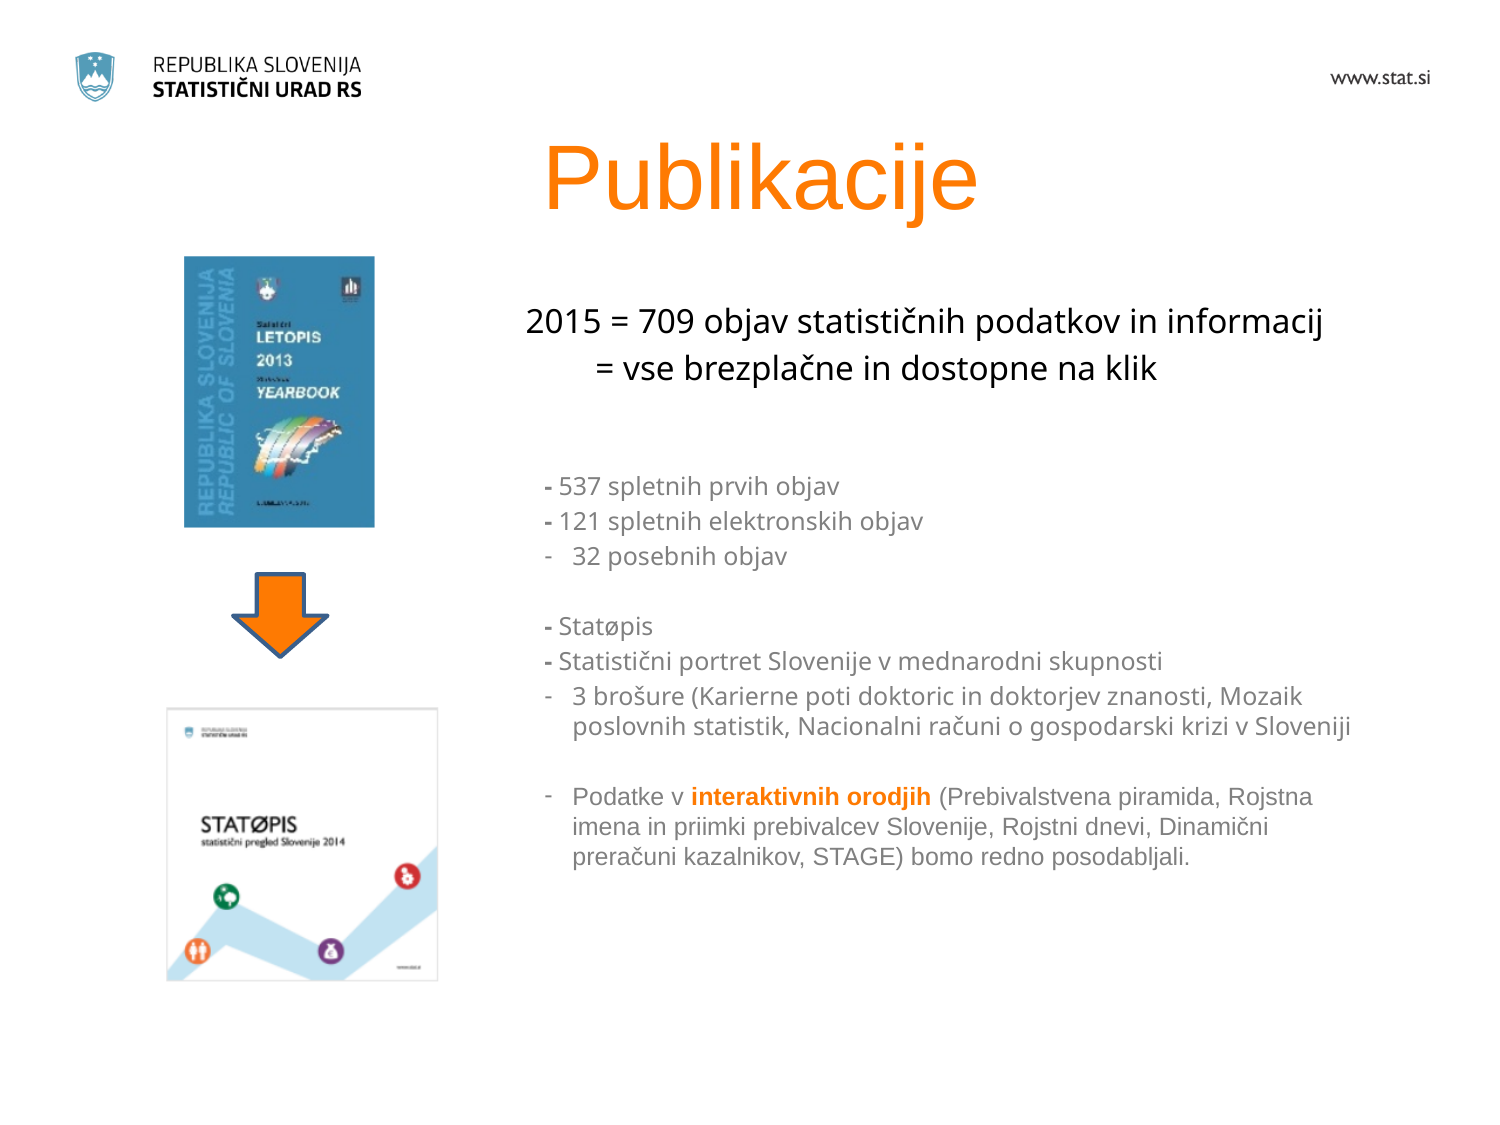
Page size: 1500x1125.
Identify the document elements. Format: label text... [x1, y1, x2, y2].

picture [1330, 62, 1432, 92]
picture [164, 705, 444, 987]
picture [182, 254, 378, 530]
text_box [231, 572, 330, 659]
title Publikacije [164, 90, 1360, 256]
picture [75, 52, 361, 102]
text_box 2015 = 709 objav statističnih podatkov in informacij = vse brezplačne in dostopne na klik - 537 spletnih prvih objav - 121 spletnih elektronskih objav 32 posebnih objav - Statøpis - Statistični portret Slovenije v mednarodni skupnosti 3 brošure (Karierne poti doktoric in doktorjev znanosti, Mozaik poslovnih statistik, Nacionalni računi o gospodarski krizi v Sloveniji Podatke v interaktivnih orodjih (Prebivalstvena piramida, Rojstna imena in priimki prebivalcev Slovenije, Rojstni dnevi, Dinamični preračuni kazalnikov, STAGE) bomo redno posodabljali. [513, 293, 1376, 905]
